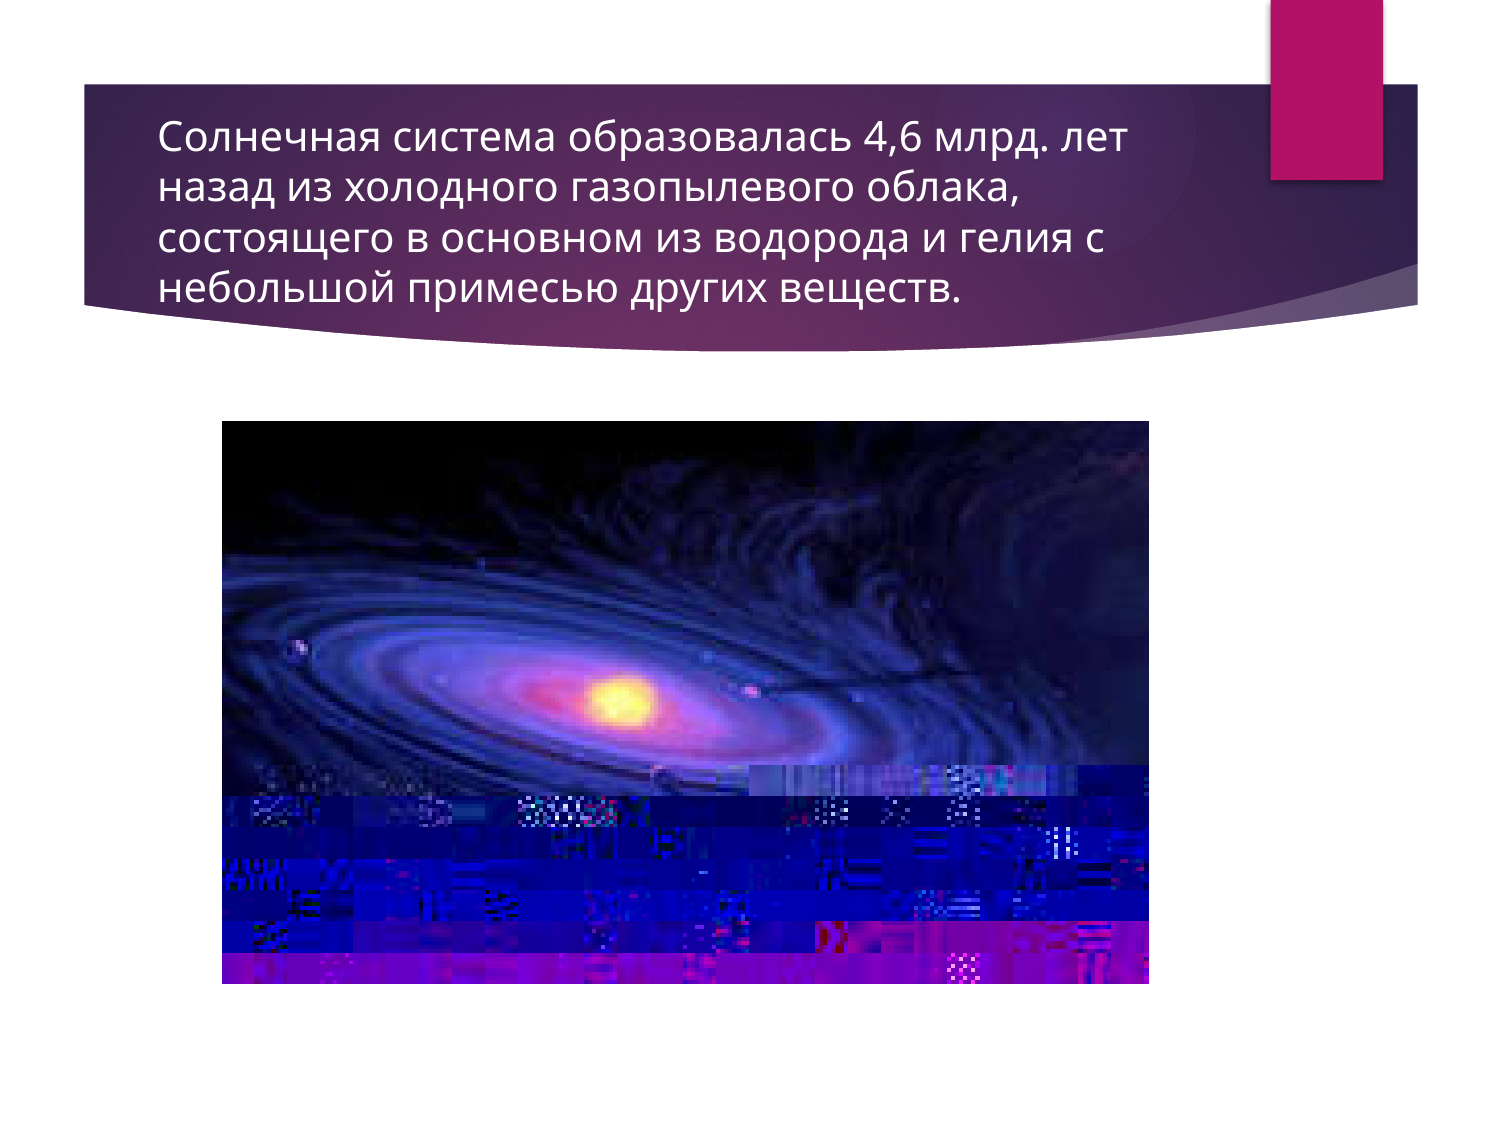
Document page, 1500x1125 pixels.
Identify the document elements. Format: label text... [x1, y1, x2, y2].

title Солнечная система образовалась 4,6 млрд. лет назад из холодного газопылевого облака, состоящего в основном из водорода и гелия с небольшой примесью других веществ. [142, 152, 1183, 269]
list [222, 421, 1149, 1008]
